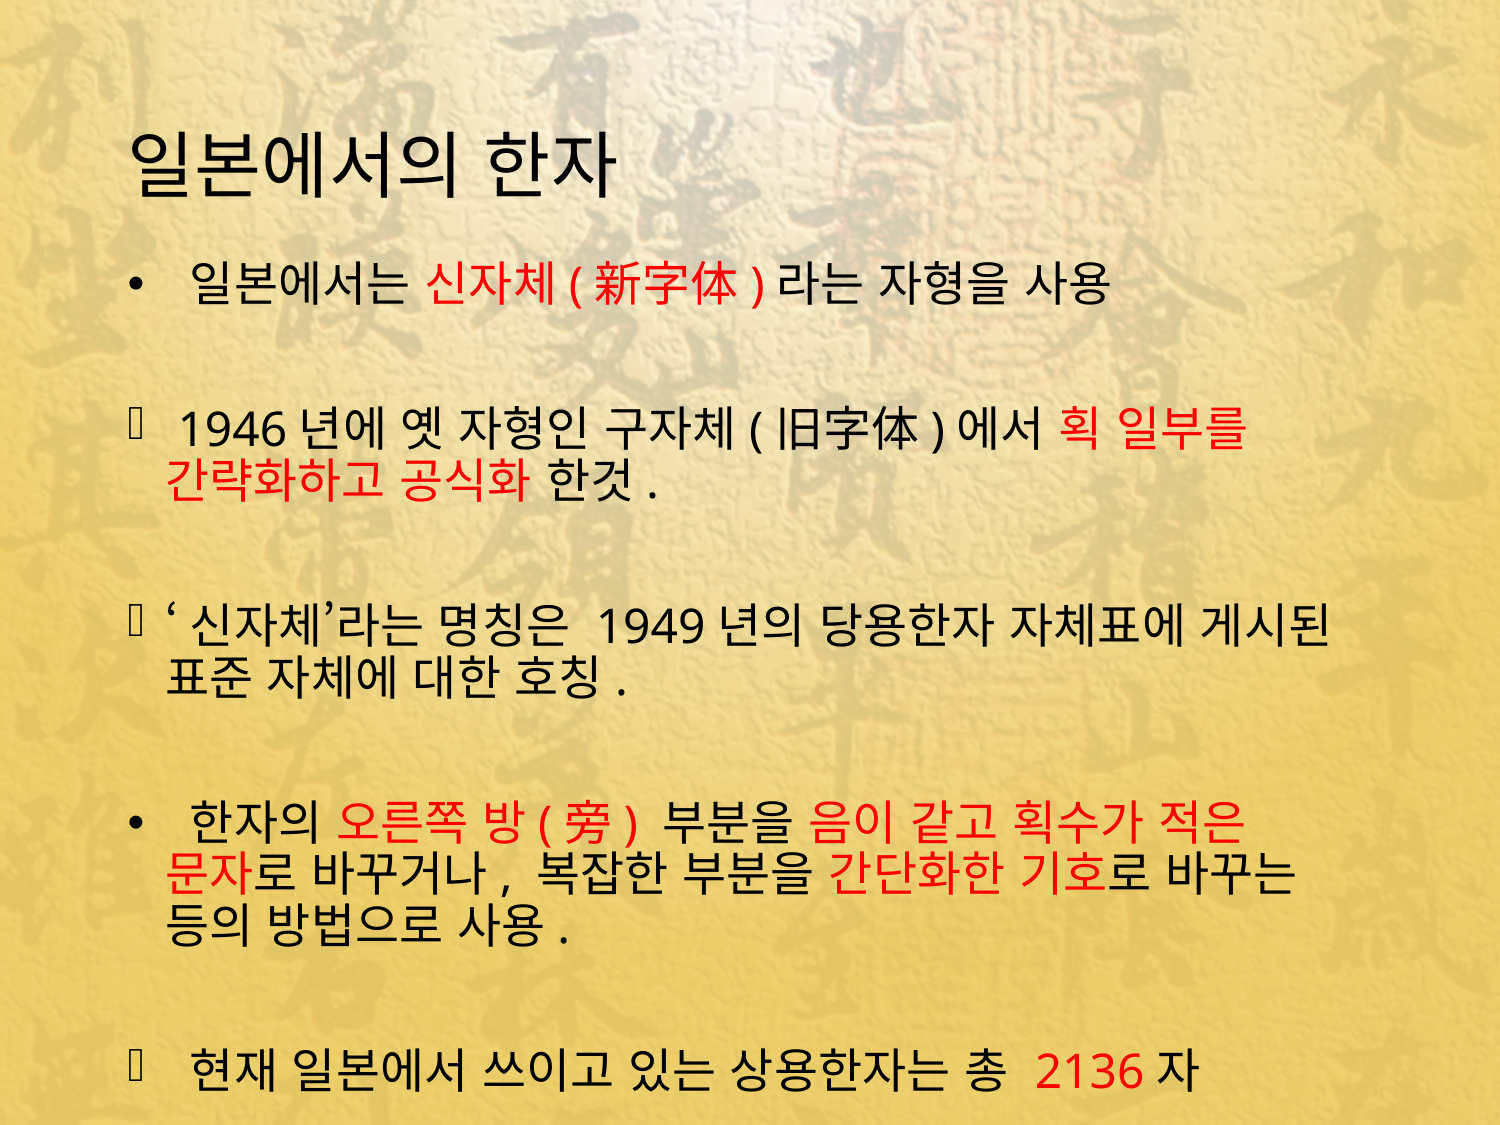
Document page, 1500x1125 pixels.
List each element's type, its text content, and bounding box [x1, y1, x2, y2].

list 일본에서는 신자체(新字体)라는 자형을 사용 1946년에 옛 자형인 구자체(旧字体)에서 획 일부를 간략화하고 공식화 한것. ‘신자체’라는 명칭은 1949년의 당용한자 자체표에 게시된 표준 자체에 대한 호칭. 한자의 오른쪽 방(旁) 부분을 음이 같고 획수가 적은 문자로 바꾸거나, 복잡한 부분을 간단화한 기호로 바꾸는 등의 방법으로 사용. 현재 일본에서 쓰이고 있는 상용한자는 총 2136자 [112, 252, 1388, 1087]
title 일본에서의 한자 [112, 60, 1388, 252]
